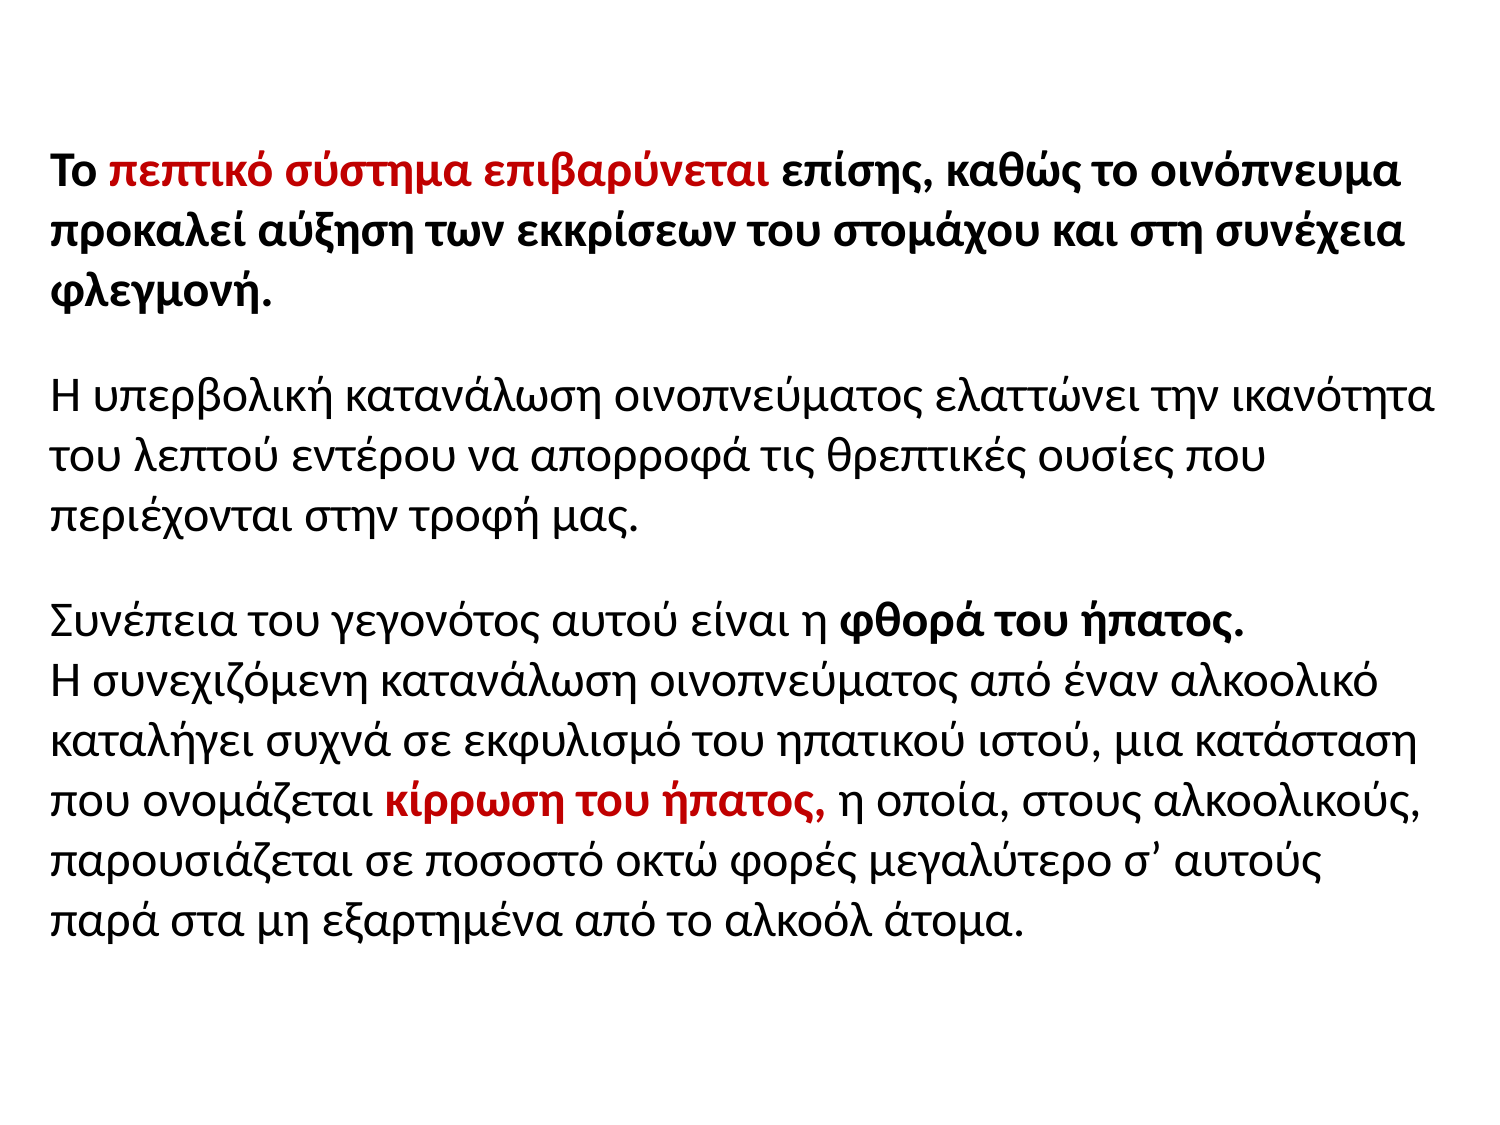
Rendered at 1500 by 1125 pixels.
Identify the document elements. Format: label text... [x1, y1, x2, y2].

text_box Το πεπτικό σύστημα επιβαρύνεται επίσης, καθώς το οινόπνευμα προκαλεί αύξηση των εκκρίσεων του στομάχου και στη συνέχεια φλεγμονή. Η υπερβολική κατανάλωση οινοπνεύματος ελαττώνει την ικανότητα του λεπτού εντέρου να απορροφά τις θρεπτικές ουσίες που περιέχονται στην τροφή μας. Συνέπεια του γεγονότος αυτού είναι η φθορά του ήπατος. Η συνεχιζόμενη κατανάλωση οινοπνεύματος από έναν αλκοολικό καταλήγει συχνά σε εκφυλισμό του ηπατικού ιστού, μια κατάσταση που ονομάζεται κίρρωση του ήπατος, η οποία, στους αλκοολικούς, παρουσιάζεται σε ποσοστό οκτώ φορές μεγαλύτερο σ’ αυτούς παρά στα μη εξαρτημένα από το αλκοόλ άτομα. [35, 128, 1454, 954]
